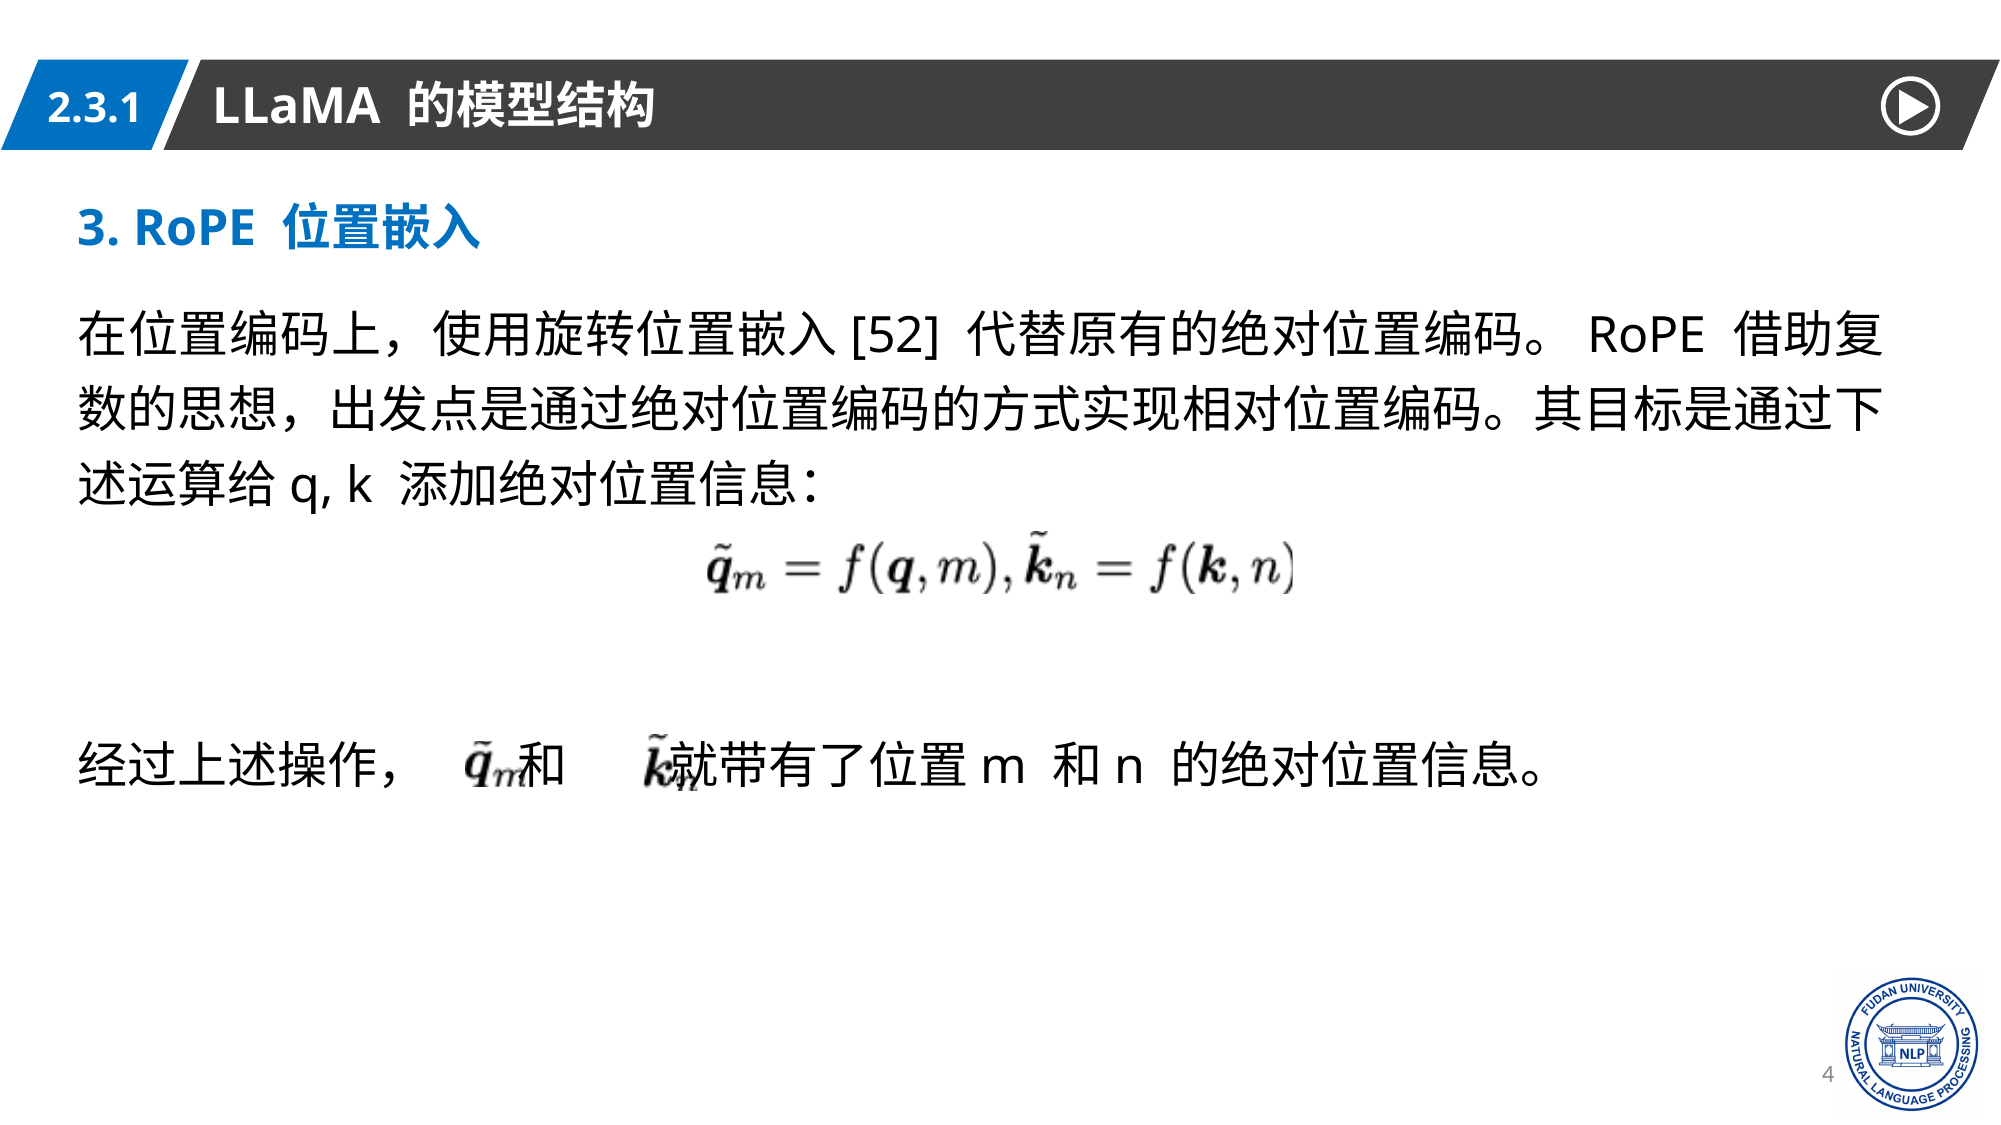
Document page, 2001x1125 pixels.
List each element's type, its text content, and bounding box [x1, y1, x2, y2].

text_box 经过上述操作， 和 就带有了位置m 和n 的绝对位置信息。 [62, 726, 1708, 801]
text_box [1883, 78, 1939, 134]
text_box 3. RoPE 位置嵌入 [62, 173, 1900, 263]
picture [643, 734, 698, 791]
text_box 2.3.1 [26, 73, 164, 138]
text_box 在位置编码上，使用旋转位置嵌入[52] 代替原有的绝对位置编码。RoPE 借助复数的思想，出发点是通过绝对位置编码的方式实现相对位置编码。其目标是通过下述运算给q, k 添加绝对位置信息： [62, 280, 1900, 520]
slide_number 45 [1412, 1042, 1863, 1103]
picture [464, 740, 526, 787]
text_box [163, 59, 2000, 150]
picture [707, 530, 1293, 594]
picture [1834, 972, 1985, 1117]
text_box LLaMA 的模型结构 [198, 66, 672, 142]
text_box [1, 89, 157, 150]
text_box [32, 59, 189, 120]
